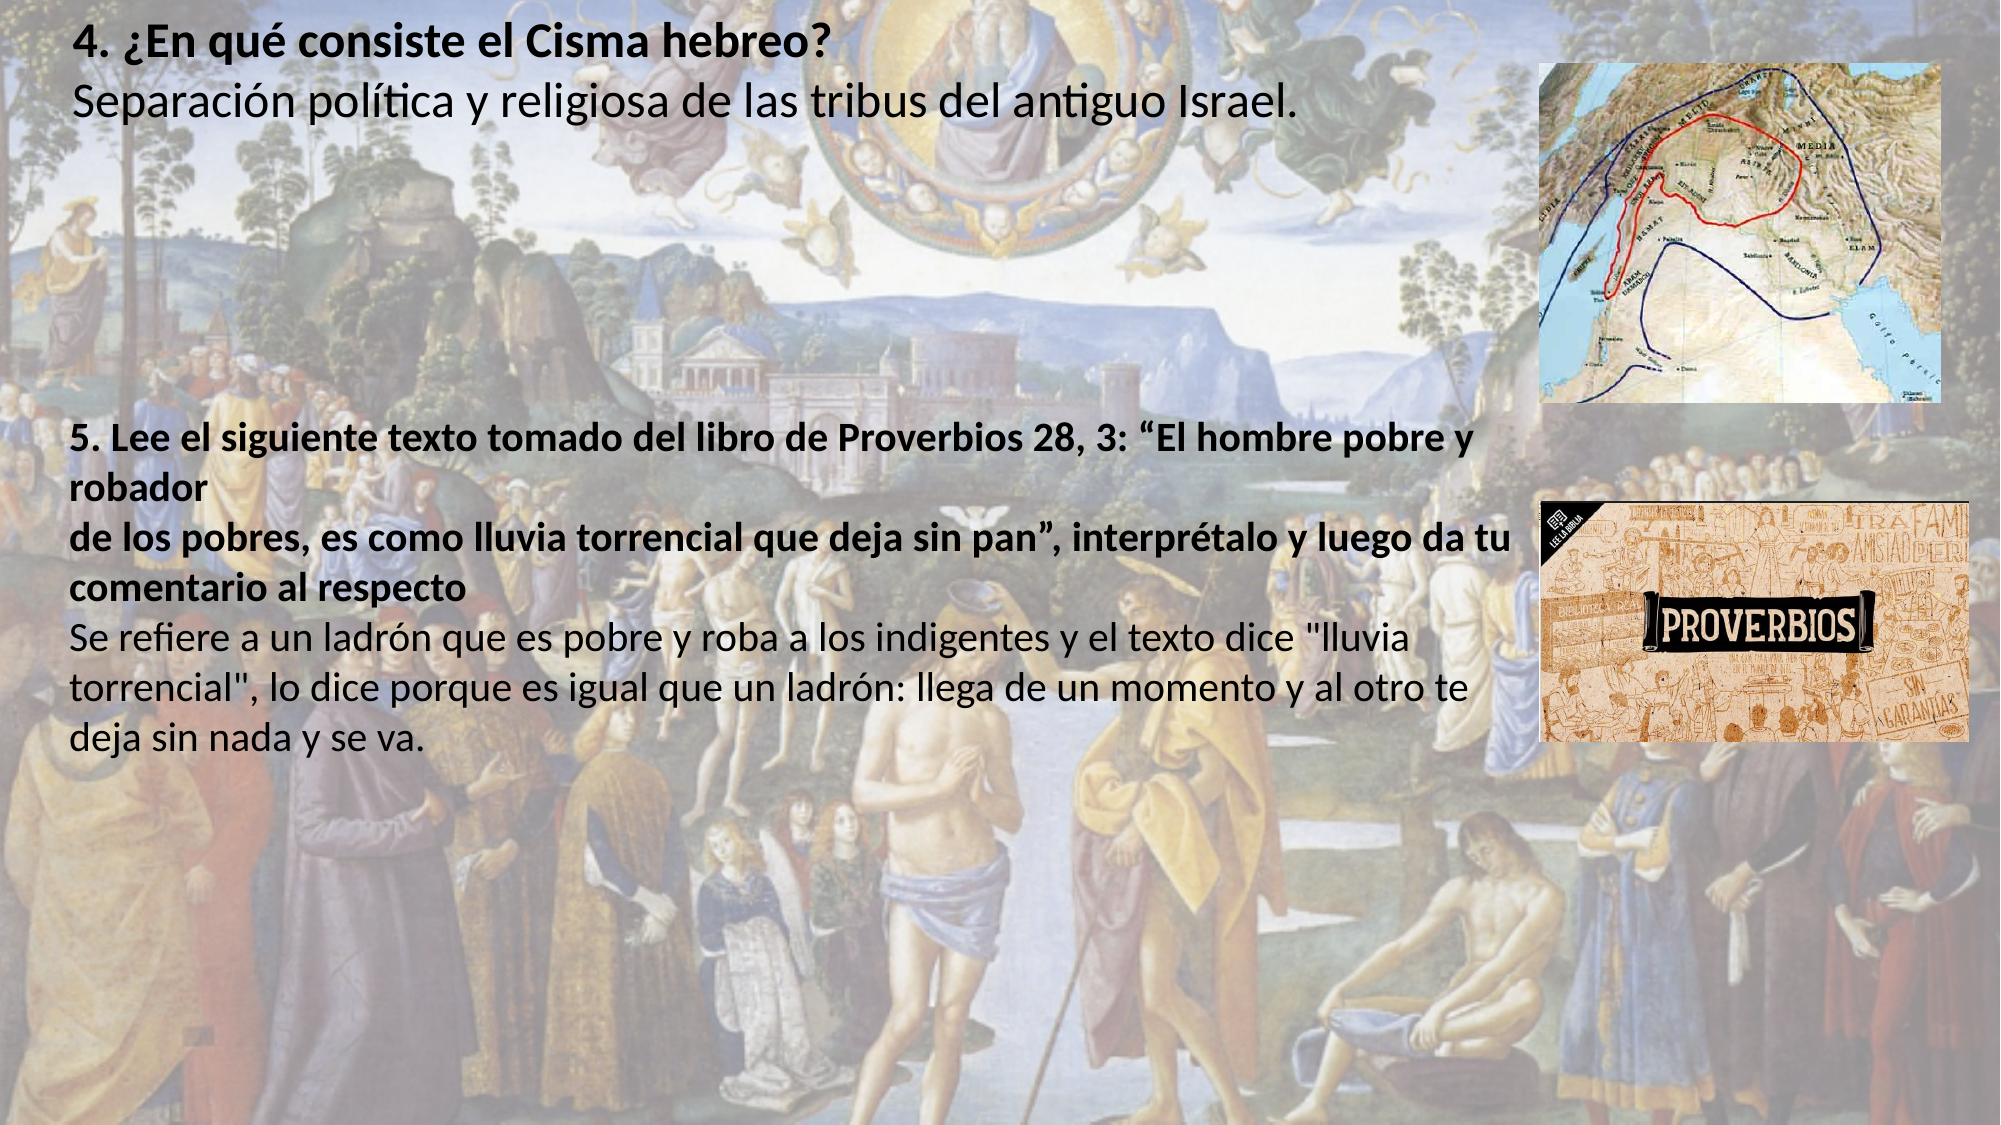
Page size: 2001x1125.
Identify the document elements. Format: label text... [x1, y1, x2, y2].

picture [1539, 62, 1941, 403]
picture [1539, 501, 1969, 742]
text_box 4. ¿En qué consiste el Cisma hebreo? Separación política y religiosa de las tribus del antiguo Israel. [57, 0, 1451, 180]
text_box 5. Lee el siguiente texto tomado del libro de Proverbios 28, 3: “El hombre pobre y robador de los pobres, es como lluvia torrencial que deja sin pan”, interprétalo y luego da tu comentario al respecto Se refiere a un ladrón que es pobre y roba a los indigentes y el texto dice "lluvia torrencial", lo dice porque es igual que un ladrón: llega de un momento y al otro te deja sin nada y se va. [54, 402, 1540, 768]
